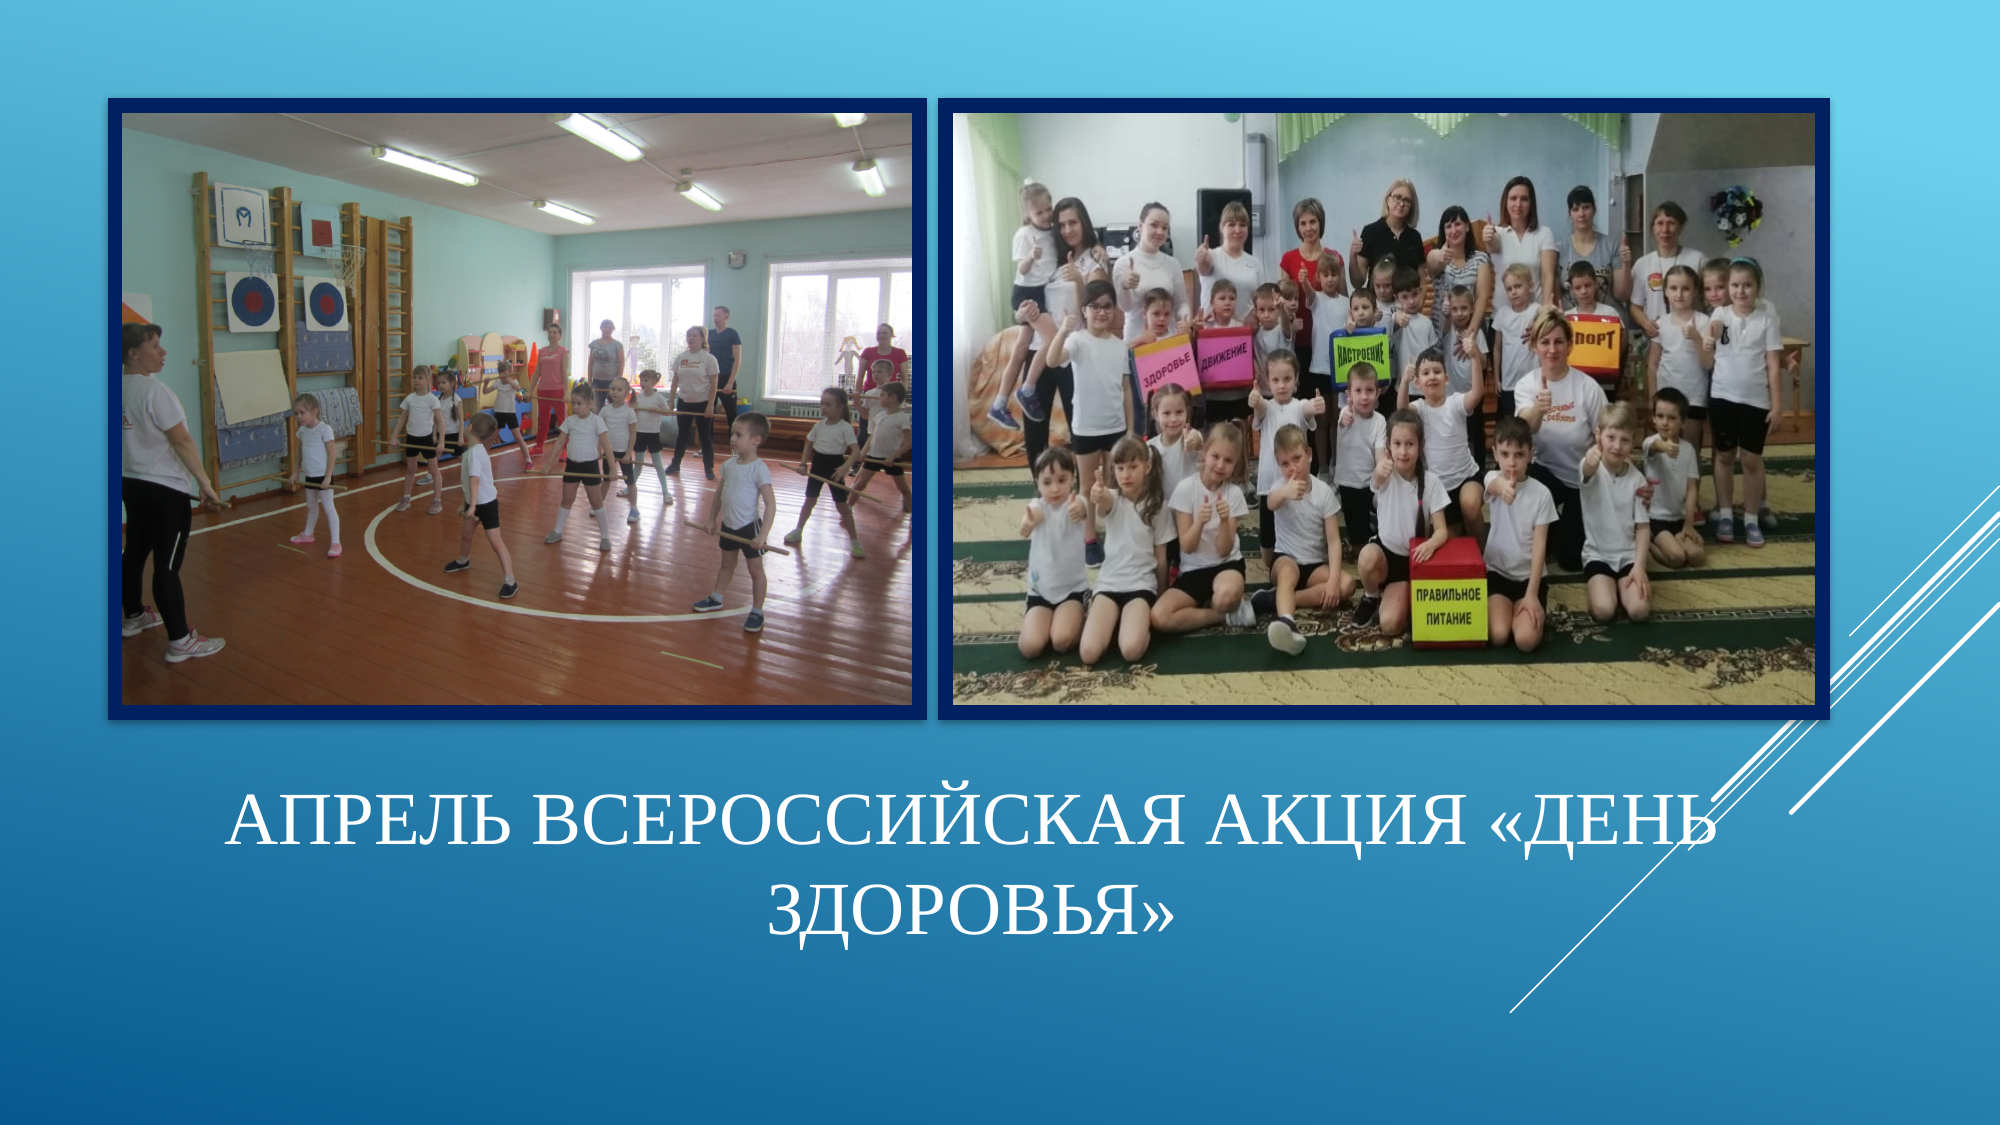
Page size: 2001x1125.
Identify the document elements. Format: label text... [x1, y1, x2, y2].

title АПРЕЛЬ Всероссийская акция «День здоровья» [112, 736, 1833, 984]
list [121, 112, 913, 706]
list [952, 112, 1816, 706]
